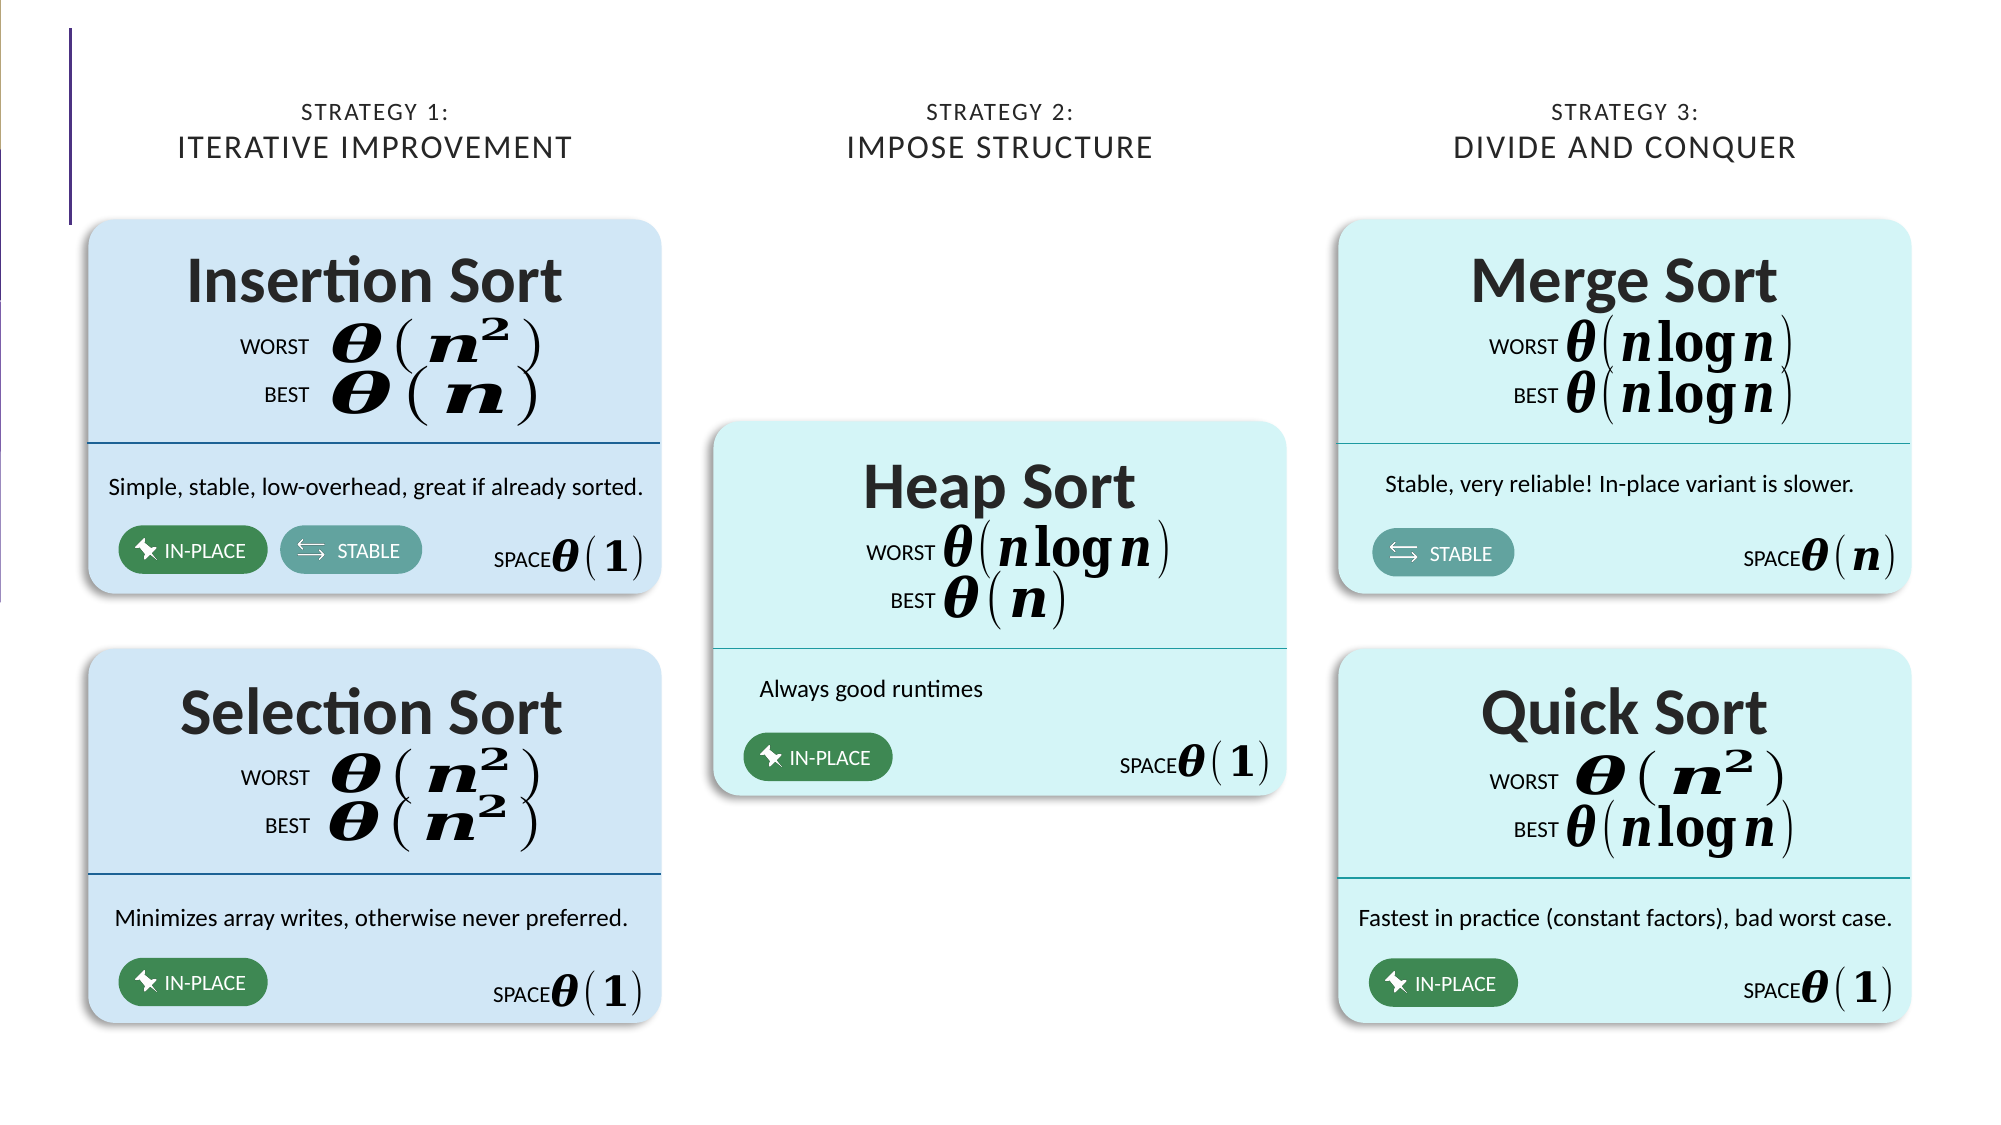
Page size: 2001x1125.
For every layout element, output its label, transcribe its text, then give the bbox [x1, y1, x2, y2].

text_box SPACE [478, 537, 567, 580]
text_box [118, 957, 268, 1007]
text_box Insertion Sort [171, 228, 579, 324]
text_box WORST [851, 529, 951, 573]
text_box WORST [225, 755, 326, 798]
text_box Always good runtimes [744, 665, 999, 711]
text_box BEST [1498, 373, 1574, 416]
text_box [118, 525, 268, 574]
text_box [1368, 958, 1519, 1007]
text_box WORST [224, 324, 325, 367]
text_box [279, 525, 423, 574]
text_box Stable, very reliable! In-place variant is slower. [1370, 460, 1871, 506]
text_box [1372, 527, 1515, 577]
text_box BEST [250, 803, 326, 846]
text_box Minimizes array writes, otherwise never preferred. [99, 894, 645, 939]
text_box [712, 653, 1288, 797]
text_box BEST [1498, 807, 1574, 850]
text_box [1337, 647, 1913, 1025]
text_box Heap Sort [848, 434, 1152, 530]
text_box Merge Sort [1455, 228, 1795, 324]
text_box [87, 218, 663, 595]
text_box STRATEGY 2: IMPOSE STRUCTURE [684, 87, 1309, 173]
text_box WORST [1474, 759, 1574, 802]
text_box SPACE [1105, 743, 1193, 786]
text_box BEST [249, 372, 325, 415]
text_box Quick Sort [1466, 660, 1784, 756]
text_box SPACE [1728, 968, 1816, 1011]
text_box Selection Sort [165, 660, 579, 756]
text_box STRATEGY 1: ITERATIVE IMPROVEMENT [59, 87, 684, 173]
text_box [743, 732, 893, 782]
text_box STRATEGY 3: DIVIDE AND CONQUER [1309, 87, 1941, 173]
text_box SPACE [1728, 536, 1816, 579]
text_box [712, 419, 1288, 649]
text_box [87, 877, 663, 1025]
text_box [87, 647, 663, 873]
text_box [1337, 218, 1913, 595]
text_box BEST [875, 578, 951, 621]
text_box SPACE [478, 972, 566, 1015]
text_box Fastest in practice (constant factors), bad worst case. [1343, 894, 1909, 939]
text_box WORST [1474, 324, 1574, 367]
text_box Simple, stable, low-overhead, great if already sorted. [93, 463, 660, 508]
